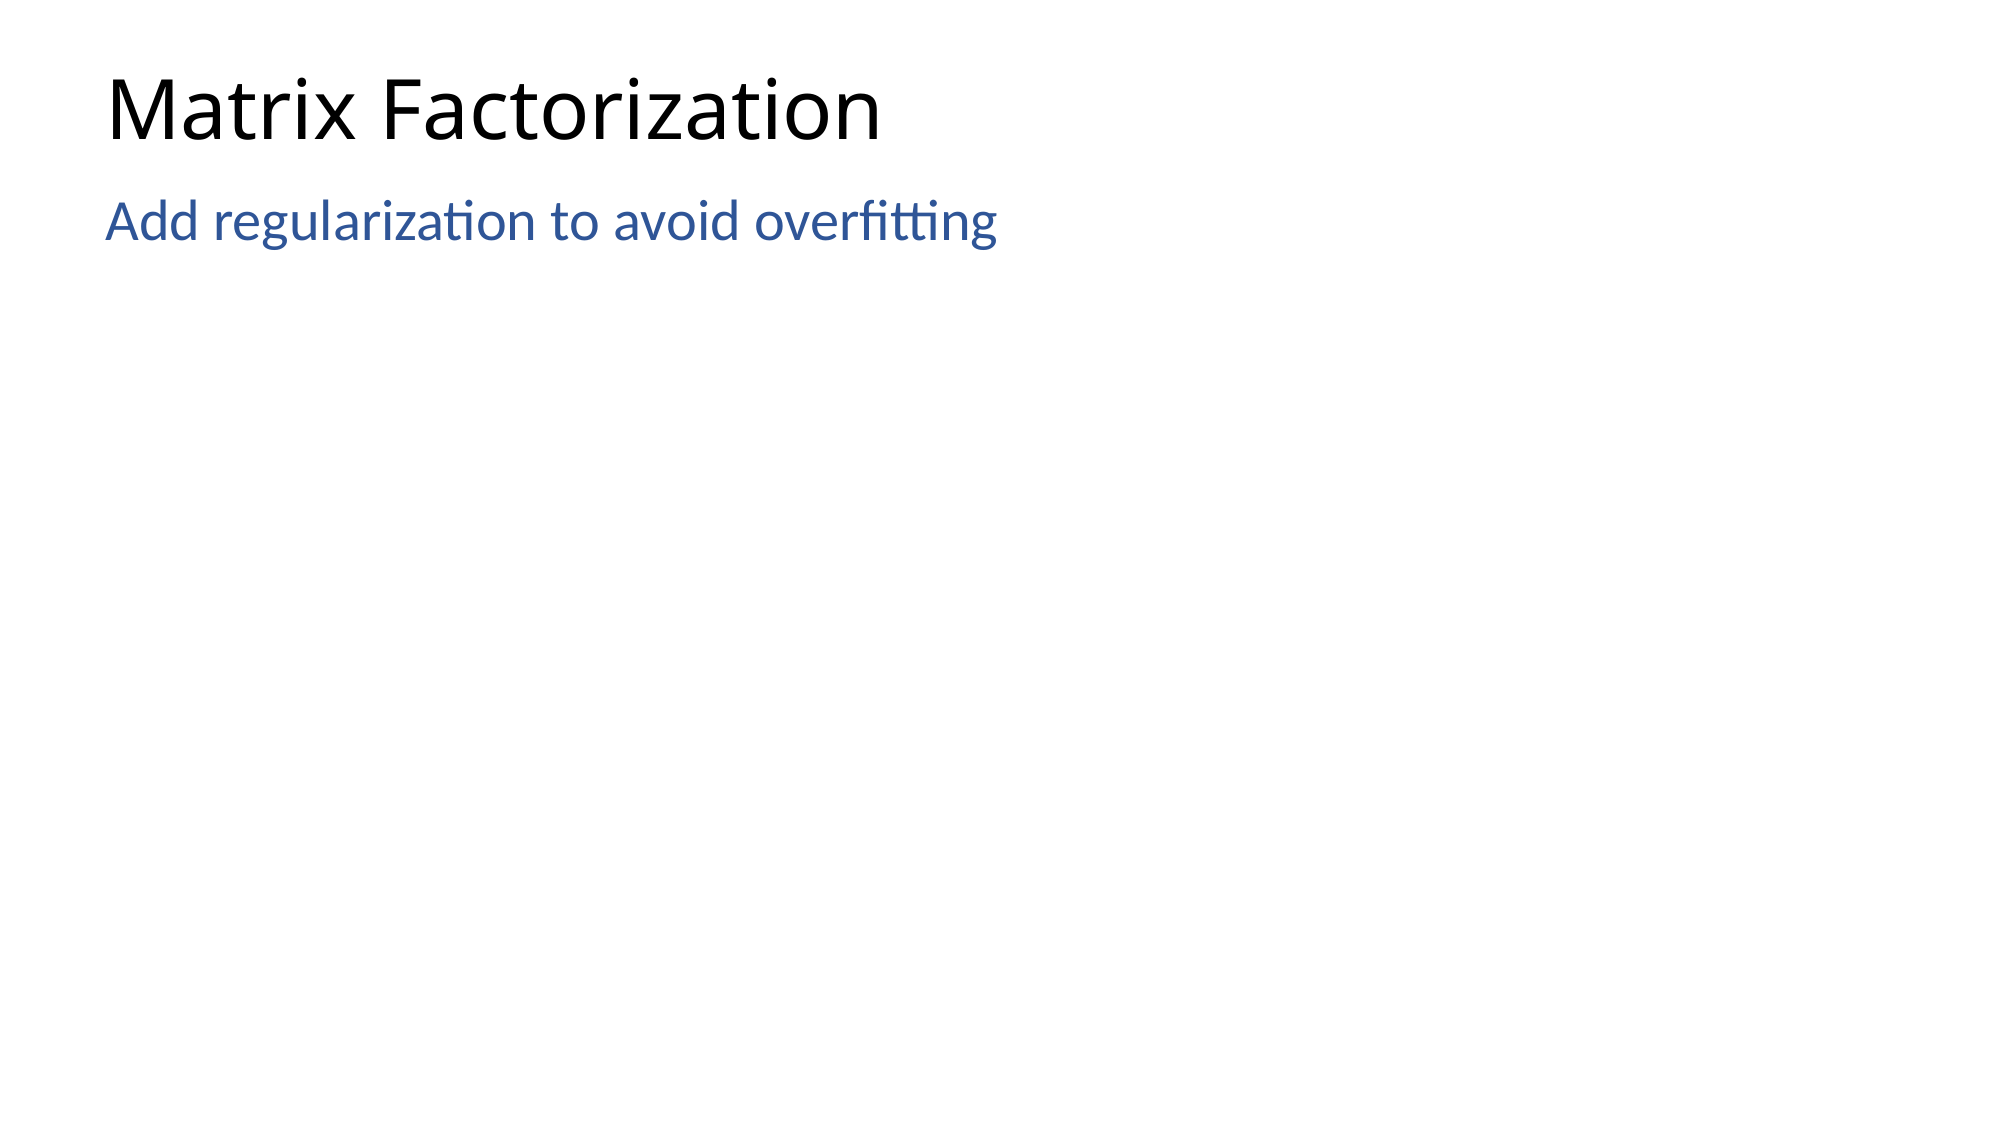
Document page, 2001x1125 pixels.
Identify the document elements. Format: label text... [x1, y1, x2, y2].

title Matrix Factorization [90, 60, 1816, 164]
